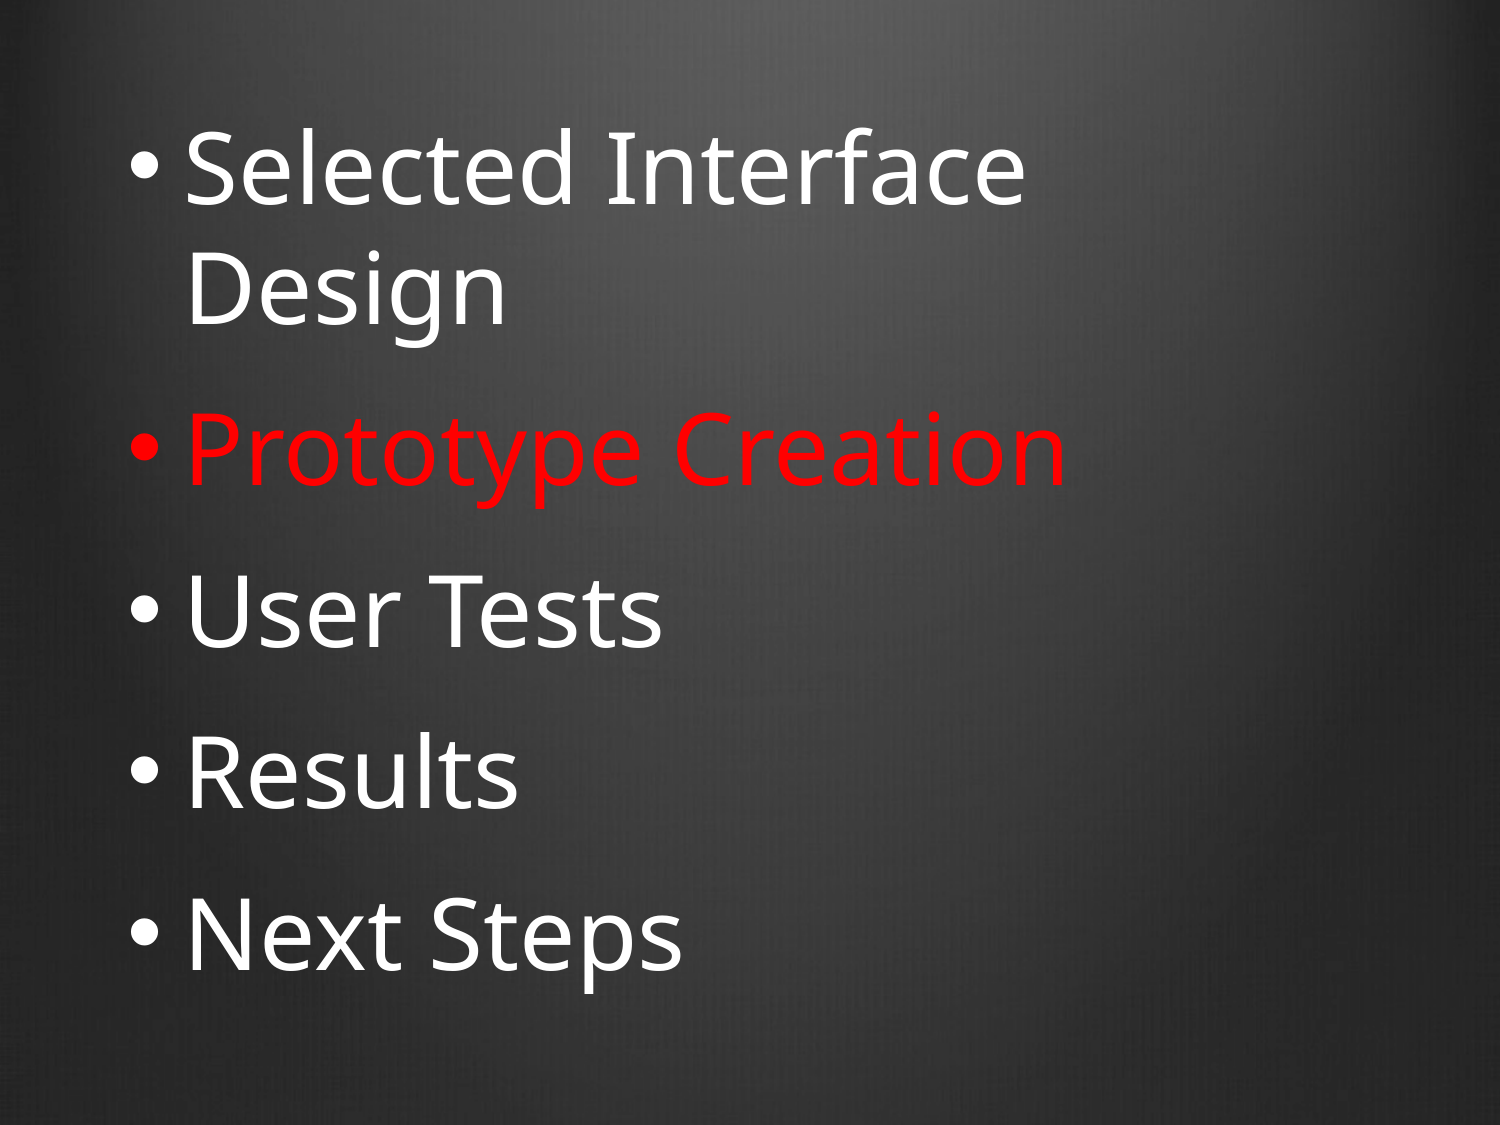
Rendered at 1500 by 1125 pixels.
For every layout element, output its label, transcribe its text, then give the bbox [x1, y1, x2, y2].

picture [0, 0, 1500, 1125]
list Selected Interface Design Prototype Creation User Tests Results Next Steps [112, 96, 1388, 1005]
